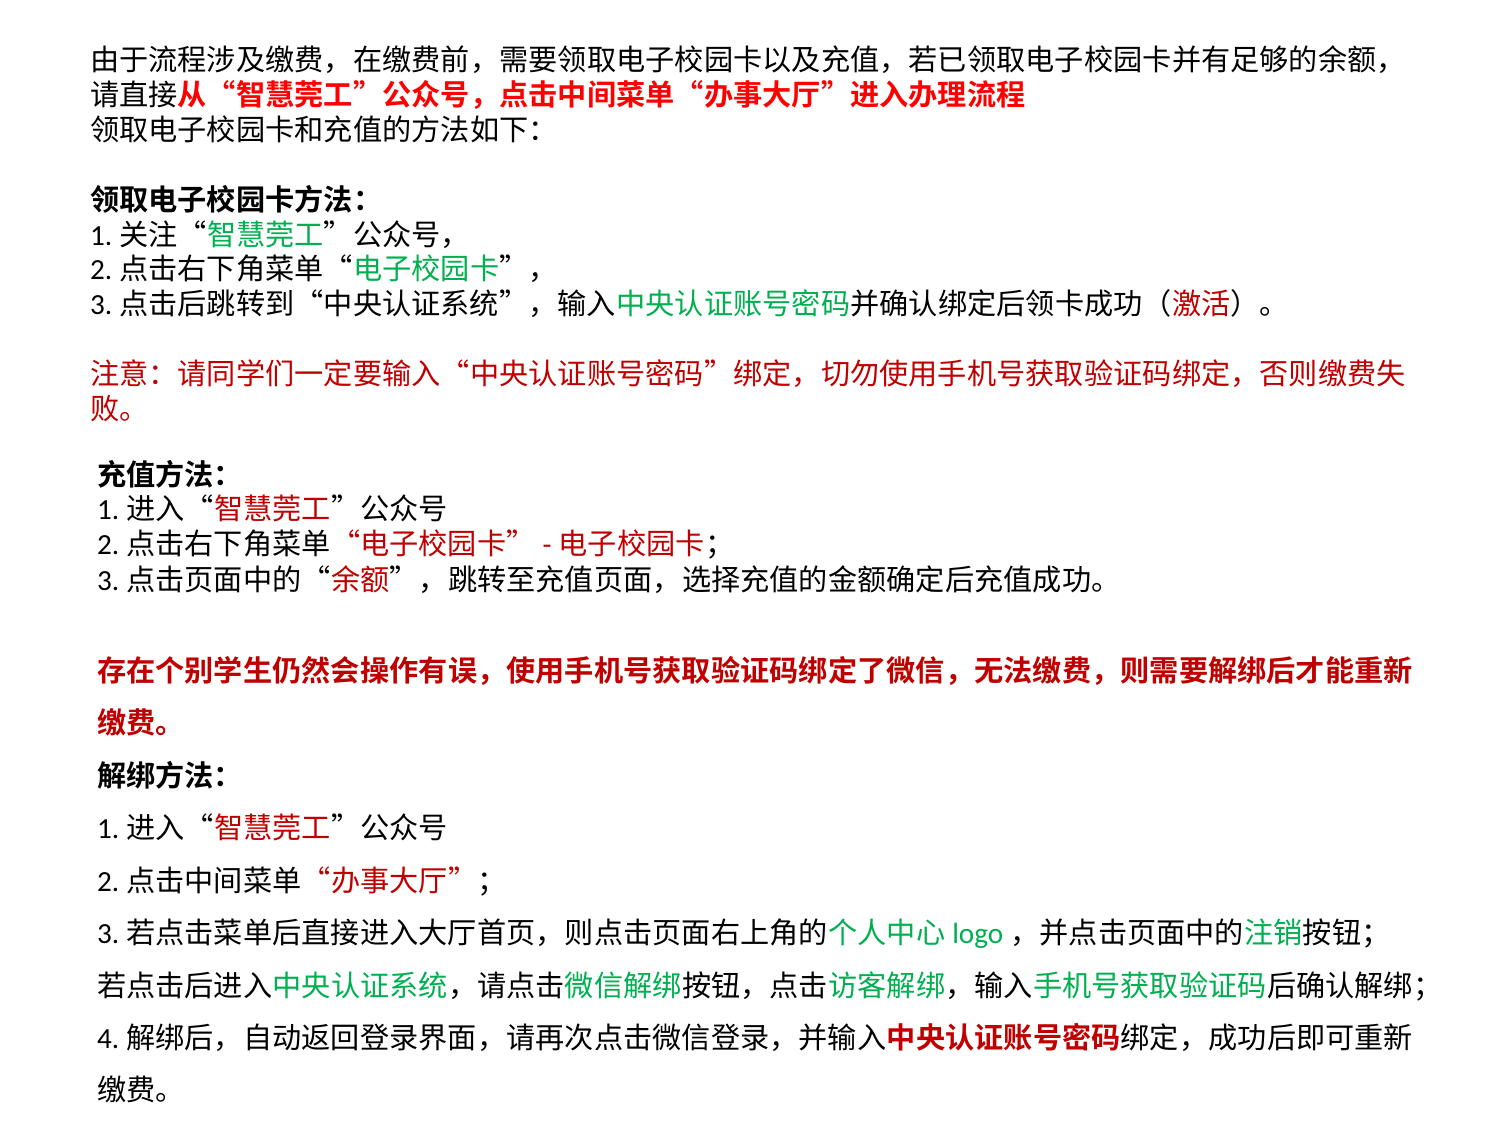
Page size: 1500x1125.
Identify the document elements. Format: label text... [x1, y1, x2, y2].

text_box 充值方法： 1.进入“智慧莞工”公众号 2.点击右下角菜单“电子校园卡”-电子校园卡； 3.点击页面中的“余额”，跳转至充值页面，选择充值的金额确定后充值成功。 [82, 373, 1433, 679]
text_box 存在个别学生仍然会操作有误，使用手机号获取验证码绑定了微信，无法缴费，则需要解绑后才能重新缴费。 解绑方法： 1.进入“智慧莞工”公众号 2.点击中间菜单“办事大厅”； 3.若点击菜单后直接进入大厅首页，则点击页面右上角的个人中心logo，并点击页面中的注销按钮；若点击后进入中央认证系统，请点击微信解绑按钮，点击访客解绑，输入手机号获取验证码后确认解绑； 4.解绑后，自动返回登录界面，请再次点击微信登录，并输入中央认证账号密码绑定，成功后即可重新缴费。 [82, 718, 1433, 1024]
title 由于流程涉及缴费，在缴费前，需要领取电子校园卡以及充值，若已领取电子校园卡并有足够的余额，请直接从“智慧莞工”公众号，点击中间菜单“办事大厅”进入办理流程 领取电子校园卡和充值的方法如下： 领取电子校园卡方法： 1.关注“智慧莞工”公众号， 2.点击右下角菜单“电子校园卡”， 3.点击后跳转到“中央认证系统”，输入中央认证账号密码并确认绑定后领卡成功（激活）。 注意：请同学们一定要输入“中央认证账号密码”绑定，切勿使用手机号获取验证码绑定，否则缴费失败。 [75, 115, 1425, 421]
